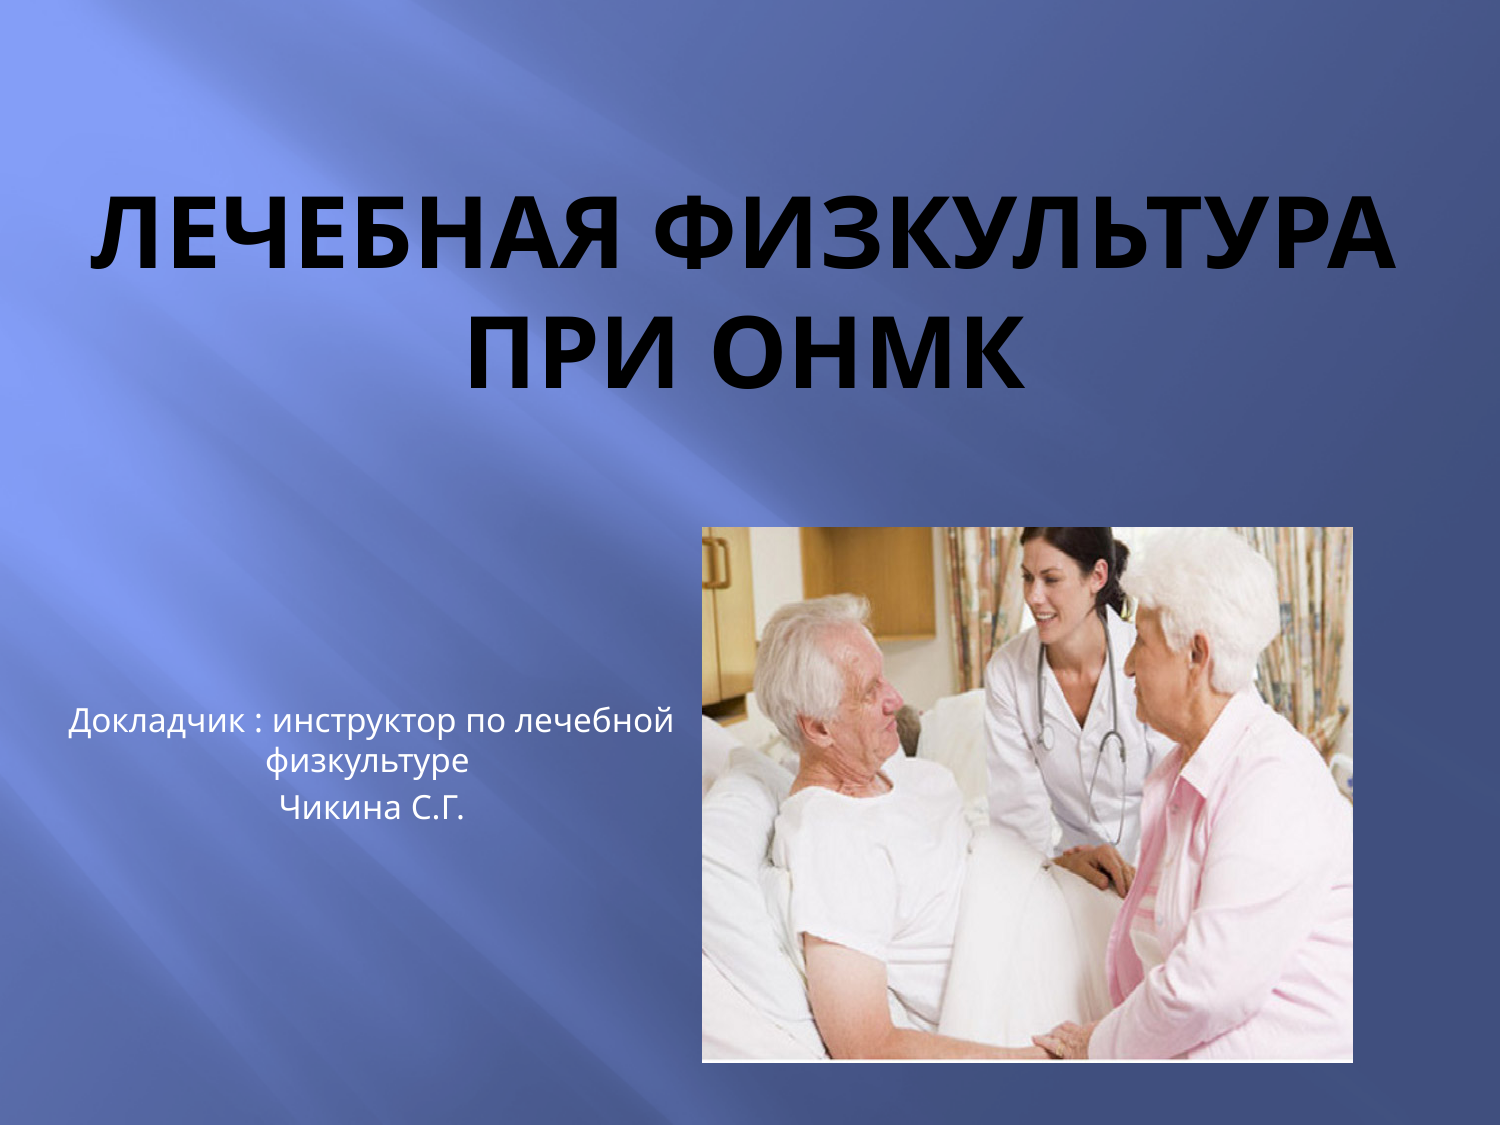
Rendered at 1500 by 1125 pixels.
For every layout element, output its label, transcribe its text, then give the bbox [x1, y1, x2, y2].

picture [702, 526, 1353, 1064]
title Лечебная физкультура при ОНМК [69, 54, 1420, 409]
subtitle Докладчик : инструктор по лечебной физкультуре Чикина С.Г. [53, 692, 691, 834]
